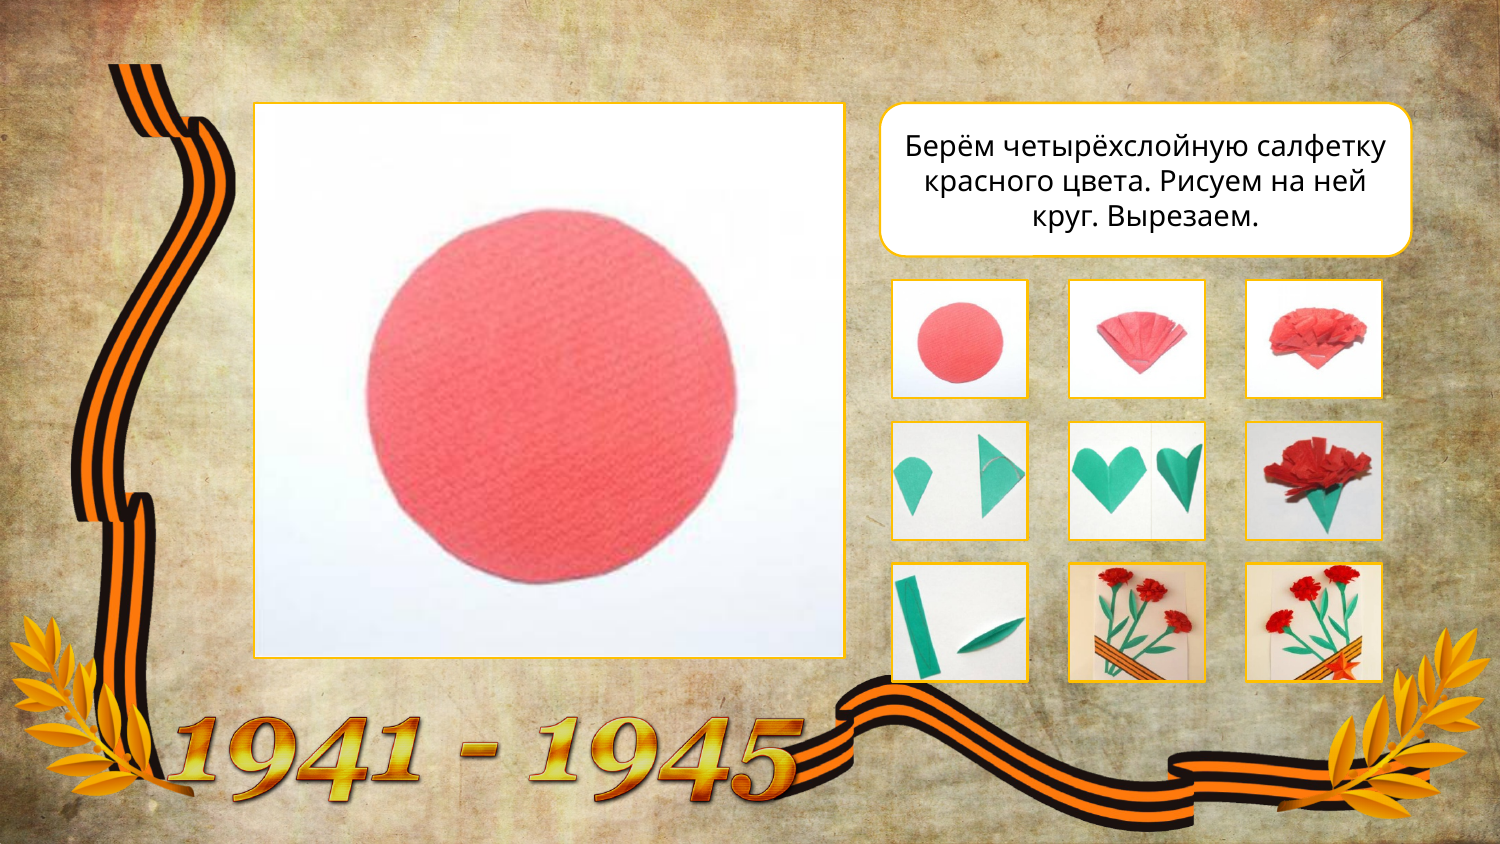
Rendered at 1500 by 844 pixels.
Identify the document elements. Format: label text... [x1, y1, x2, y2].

text_box [891, 279, 1029, 399]
picture [0, 0, 1500, 844]
text_box [253, 102, 846, 659]
text_box [1245, 421, 1383, 541]
text_box [1245, 562, 1383, 683]
text_box Берём четырёхслойную салфетку красного цвета. Рисуем на ней круг. Вырезаем. [878, 101, 1413, 258]
text_box [1245, 279, 1383, 399]
text_box [891, 421, 1029, 541]
text_box [1068, 279, 1206, 399]
text_box [891, 562, 1029, 683]
text_box [1068, 562, 1206, 683]
text_box [1068, 421, 1206, 541]
